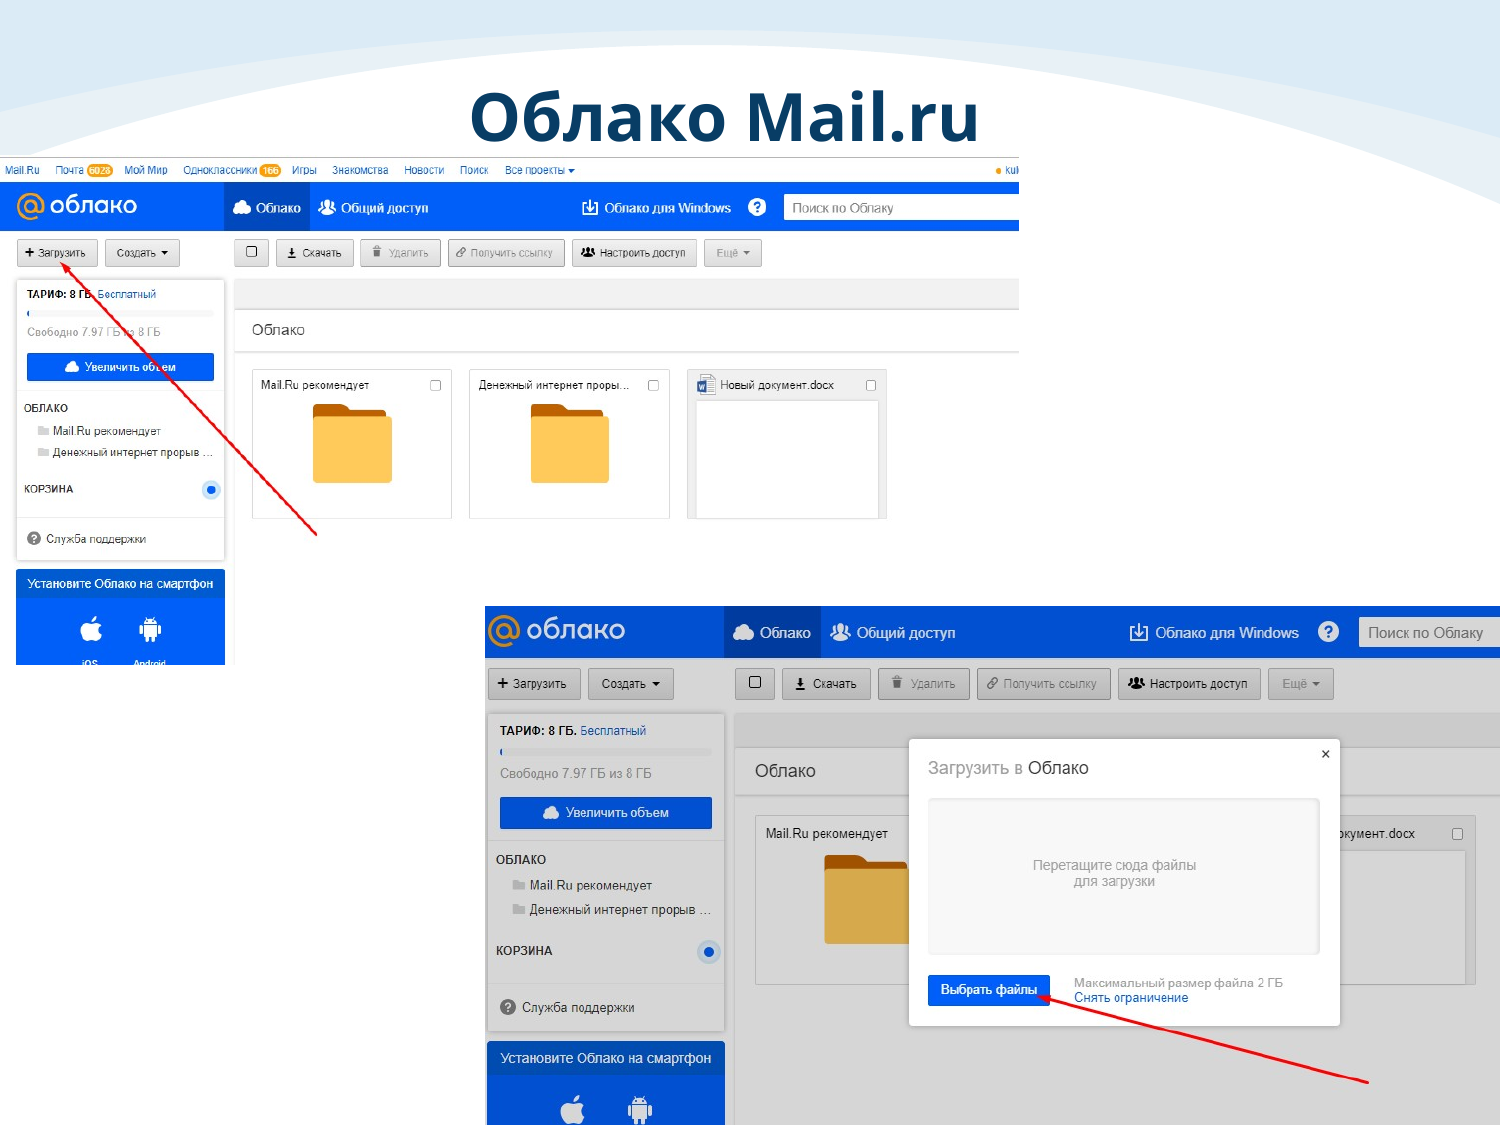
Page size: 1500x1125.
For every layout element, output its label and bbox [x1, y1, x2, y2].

text_box [0, 0, 1500, 313]
picture [0, 155, 1500, 1125]
